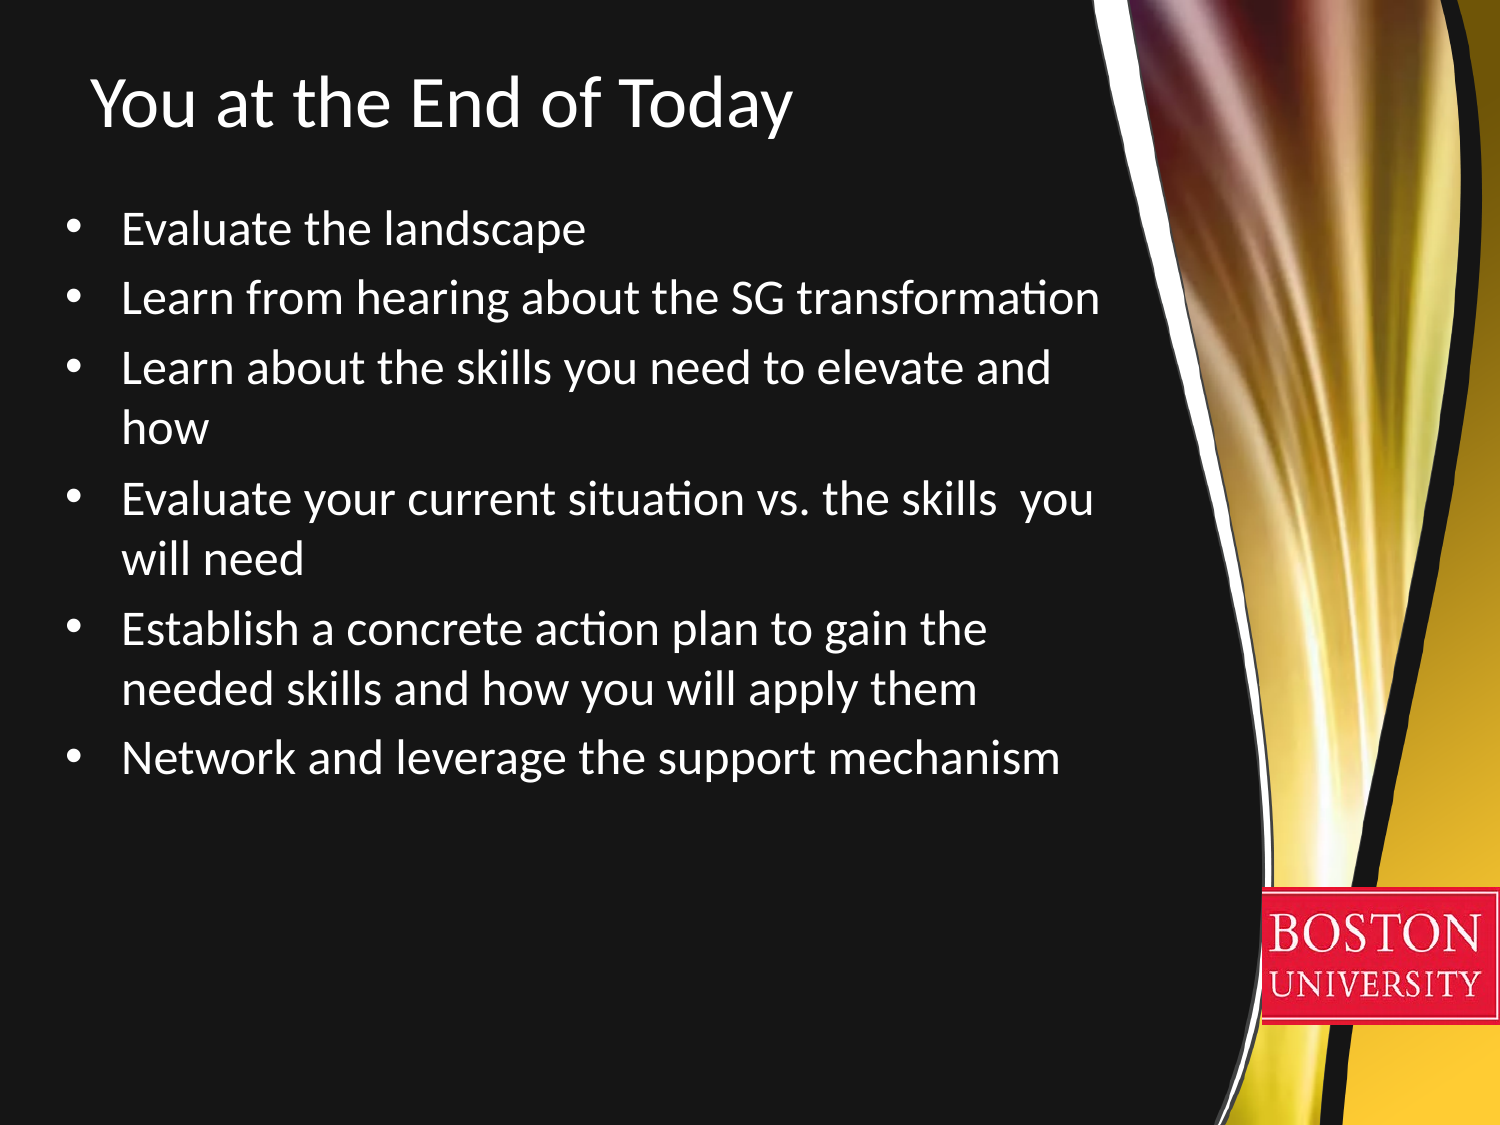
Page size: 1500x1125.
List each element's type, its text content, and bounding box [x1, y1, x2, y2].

list Evaluate the landscape Learn from hearing about the SG transformation Learn about the skills you need to elevate and how Evaluate your current situation vs. the skills you will need Establish a concrete action plan to gain the needed skills and how you will apply them Network and leverage the support mechanism [50, 187, 1125, 963]
title You at the End of Today [75, 45, 1100, 150]
picture [0, 0, 1500, 1125]
